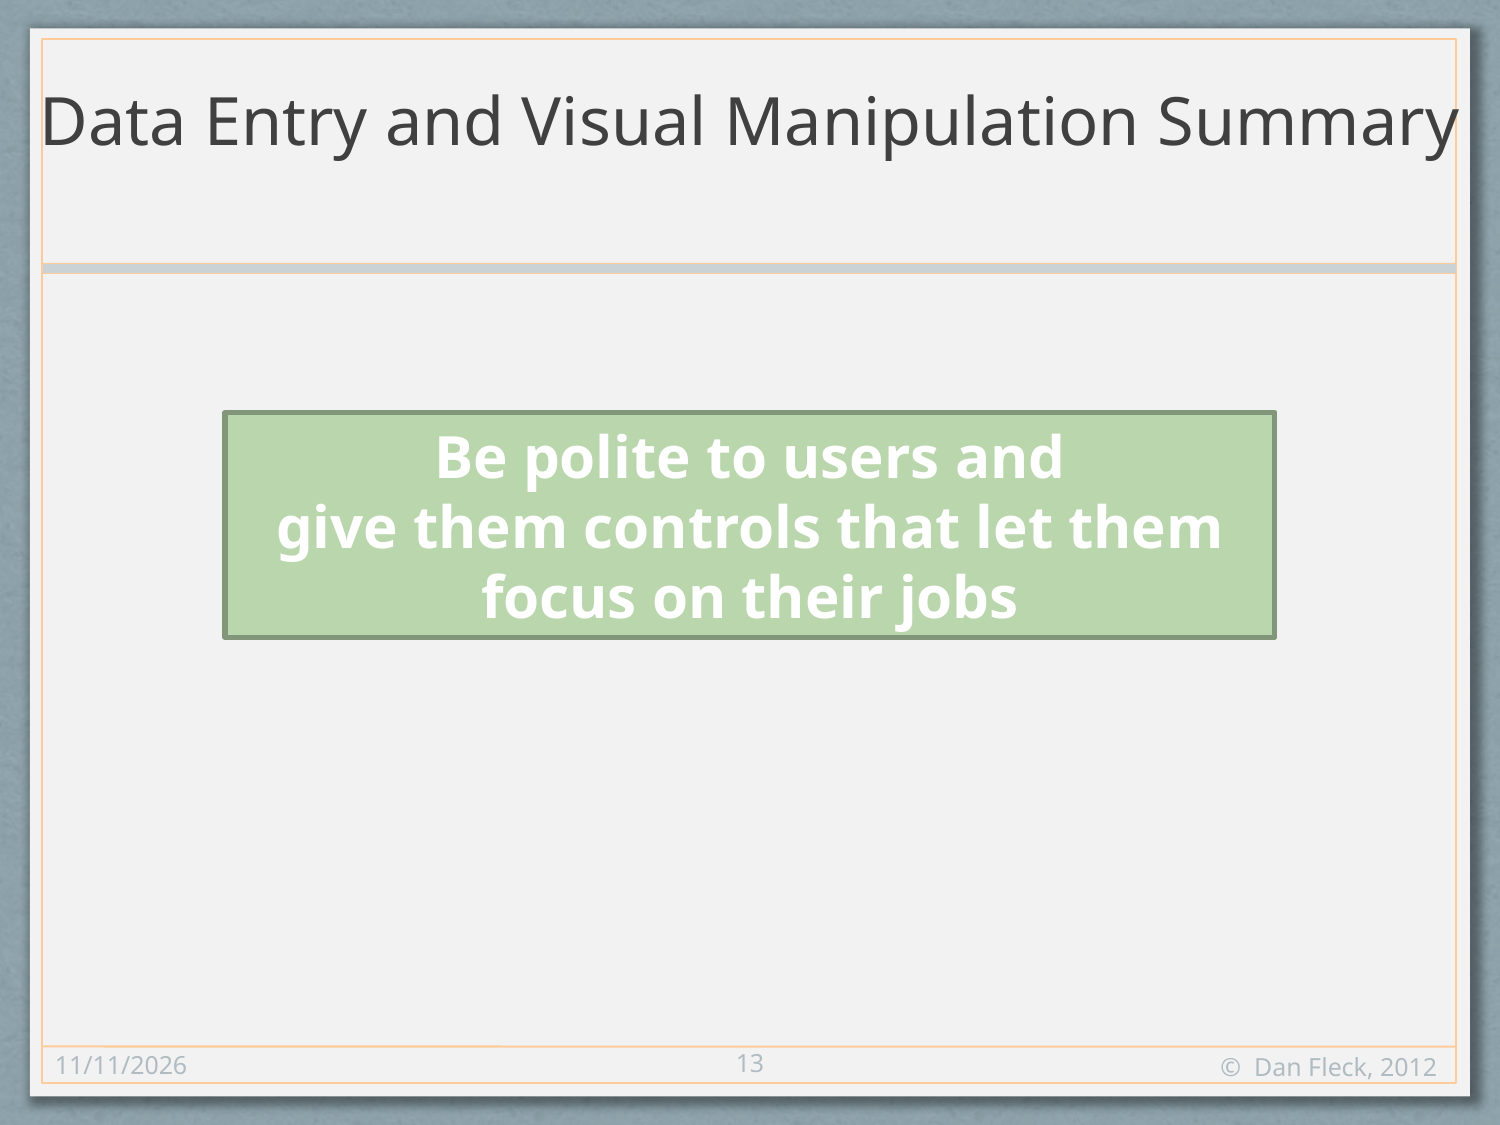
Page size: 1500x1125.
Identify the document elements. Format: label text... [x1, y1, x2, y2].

title Data Entry and Visual Manipulation Summary [12, 12, 1488, 225]
text_box Be polite to users and give them controls that let them focus on their jobs [222, 410, 1277, 640]
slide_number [39, 1045, 390, 1088]
slide_number 13 [687, 1042, 813, 1088]
footer © Dan Fleck, 2012 [977, 1045, 1453, 1088]
